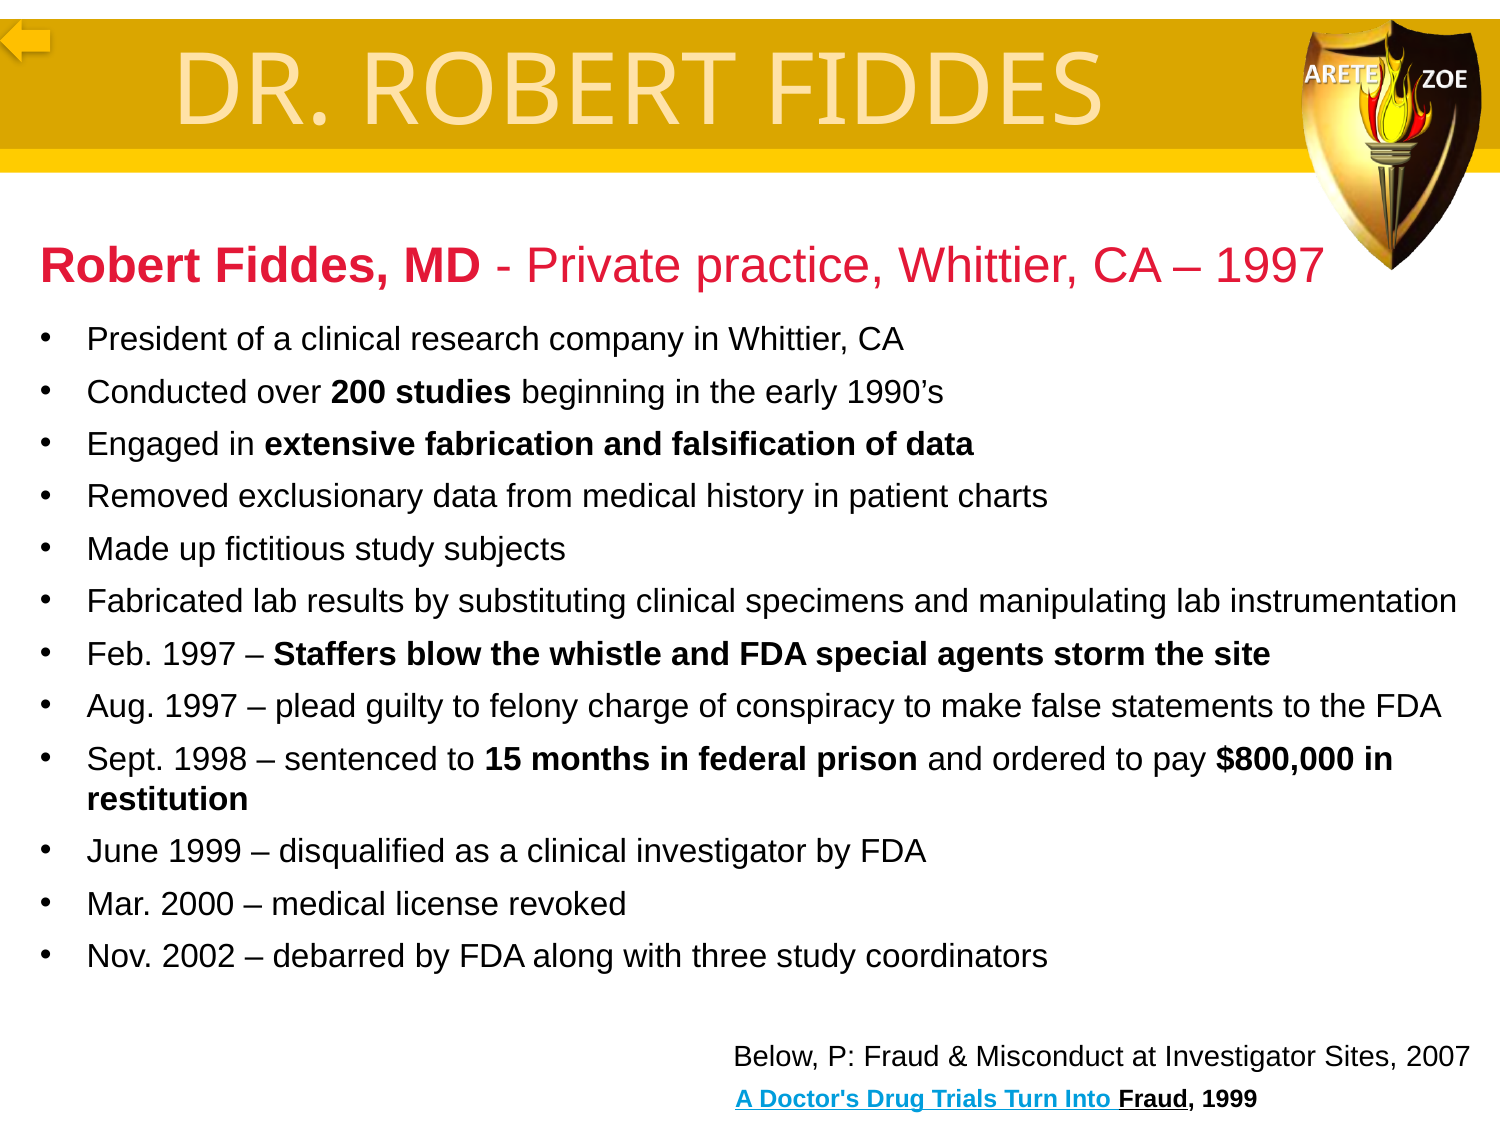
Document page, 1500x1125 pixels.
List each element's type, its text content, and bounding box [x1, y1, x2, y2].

text_box Below, P: Fraud & Misconduct at Investigator Sites, 2007 [718, 1029, 1488, 1080]
text_box DR. ROBERT FIDDES [0, 19, 1281, 147]
text_box [0, 147, 1281, 175]
text_box [1493, 147, 1500, 175]
text_box DR. ROBERT FIDDES [1493, 19, 1500, 147]
text_box [0, 18, 51, 64]
text_box A Doctor's Drug Trials Turn Into Fraud, 1999 [720, 1080, 1287, 1120]
text_box Robert Fiddes, MD - Private practice, Whittier, CA – 1997 President of a clinical research company in Whittier, CA Conducted over 200 studies beginning in the early 1990’s Engaged in extensive fabrication and falsification of data Removed exclusionary data from medical history in patient charts Made up fictitious study subjects Fabricated lab results by substituting clinical specimens and manipulating lab instrumentation Feb. 1997 – Staffers blow the whistle and FDA special agents storm the site Aug. 1997 – plead guilty to felony charge of conspiracy to make false statements to the FDA Sept. 1998 – sentenced to 15 months in federal prison and ordered to pay $800,000 in restitution June 1999 – disqualified as a clinical investigator by FDA Mar. 2000 – medical license revoked Nov. 2002 – debarred by FDA along with three study coordinators [24, 224, 1488, 982]
picture [1286, 10, 1489, 276]
